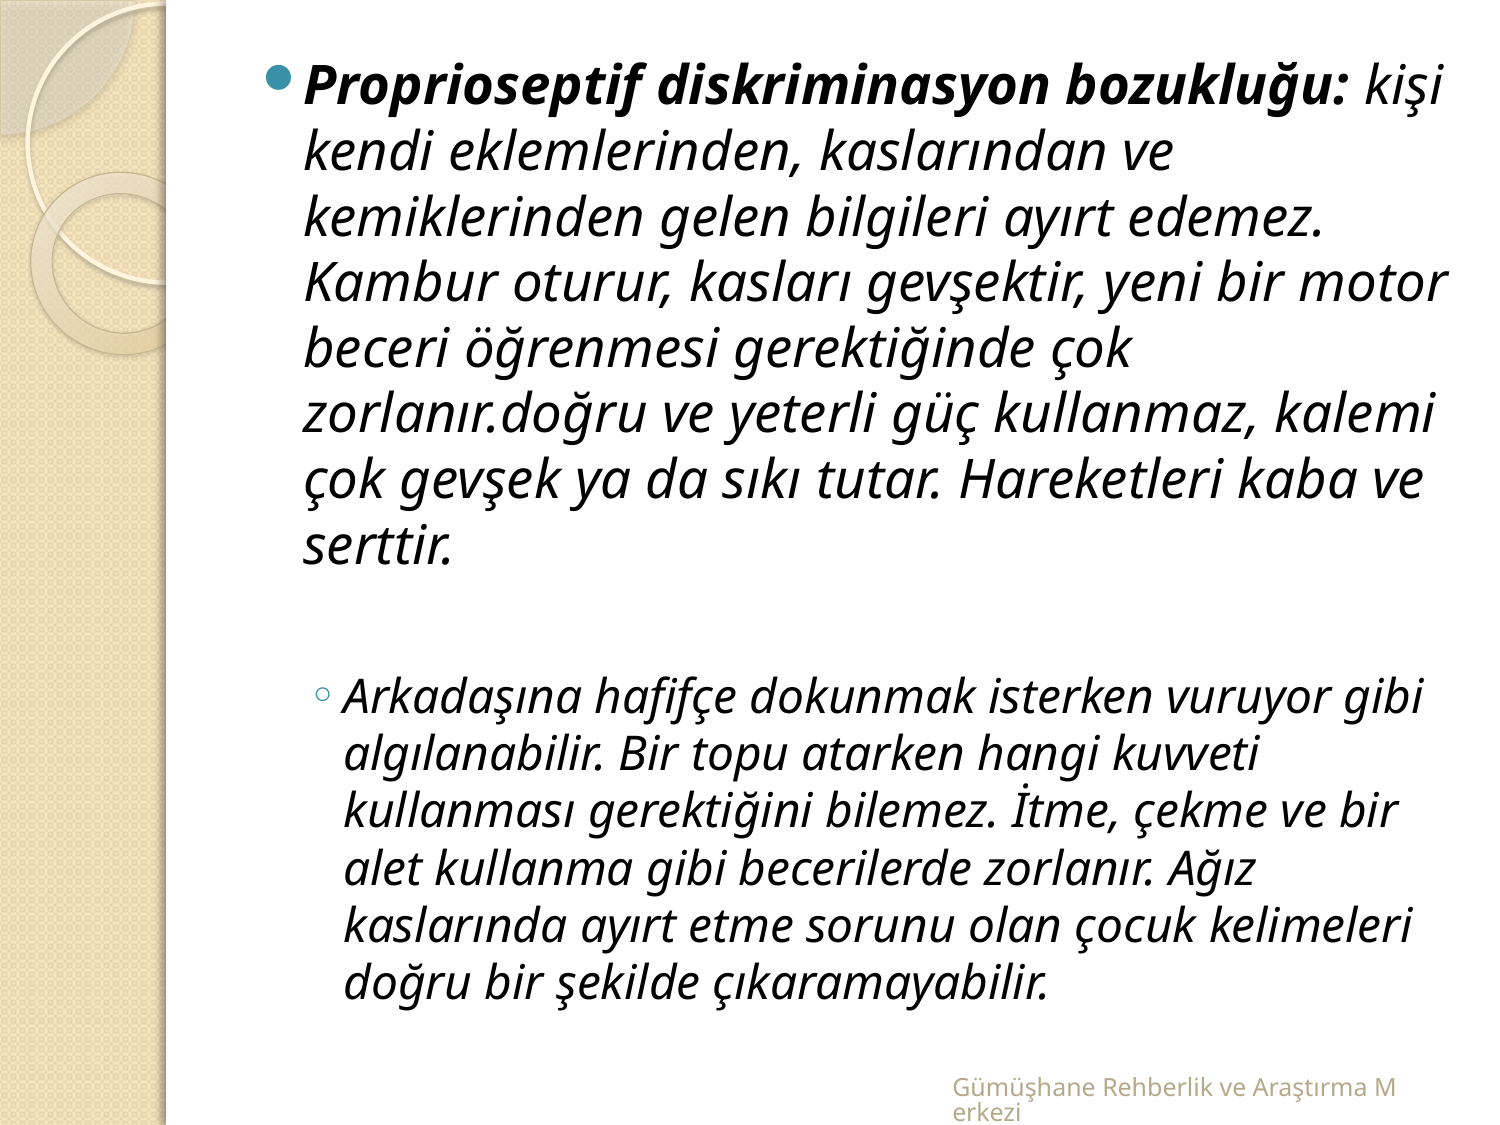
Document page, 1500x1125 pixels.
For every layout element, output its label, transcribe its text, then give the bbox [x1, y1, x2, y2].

footer Gümüşhane Rehberlik ve Araştırma Merkezi [937, 1034, 1413, 1113]
list Proprioseptif diskriminasyon bozukluğu: kişi kendi eklemlerinden, kaslarından ve kemiklerinden gelen bilgileri ayırt edemez. Kambur oturur, kasları gevşektir, yeni bir motor beceri öğrenmesi gerektiğinde çok zorlanır.doğru ve yeterli güç kullanmaz, kalemi çok gevşek ya da sıkı tutar. Hareketleri kaba ve serttir. Arkadaşına hafifçe dokunmak isterken vuruyor gibi algılanabilir. Bir topu atarken hangi kuvveti kullanması gerektiğini bilemez. İtme, çekme ve bir alet kullanma gibi becerilerde zorlanır. Ağız kaslarında ayırt etme sorunu olan çocuk kelimeleri doğru bir şekilde çıkaramayabilir. [235, 42, 1466, 1025]
